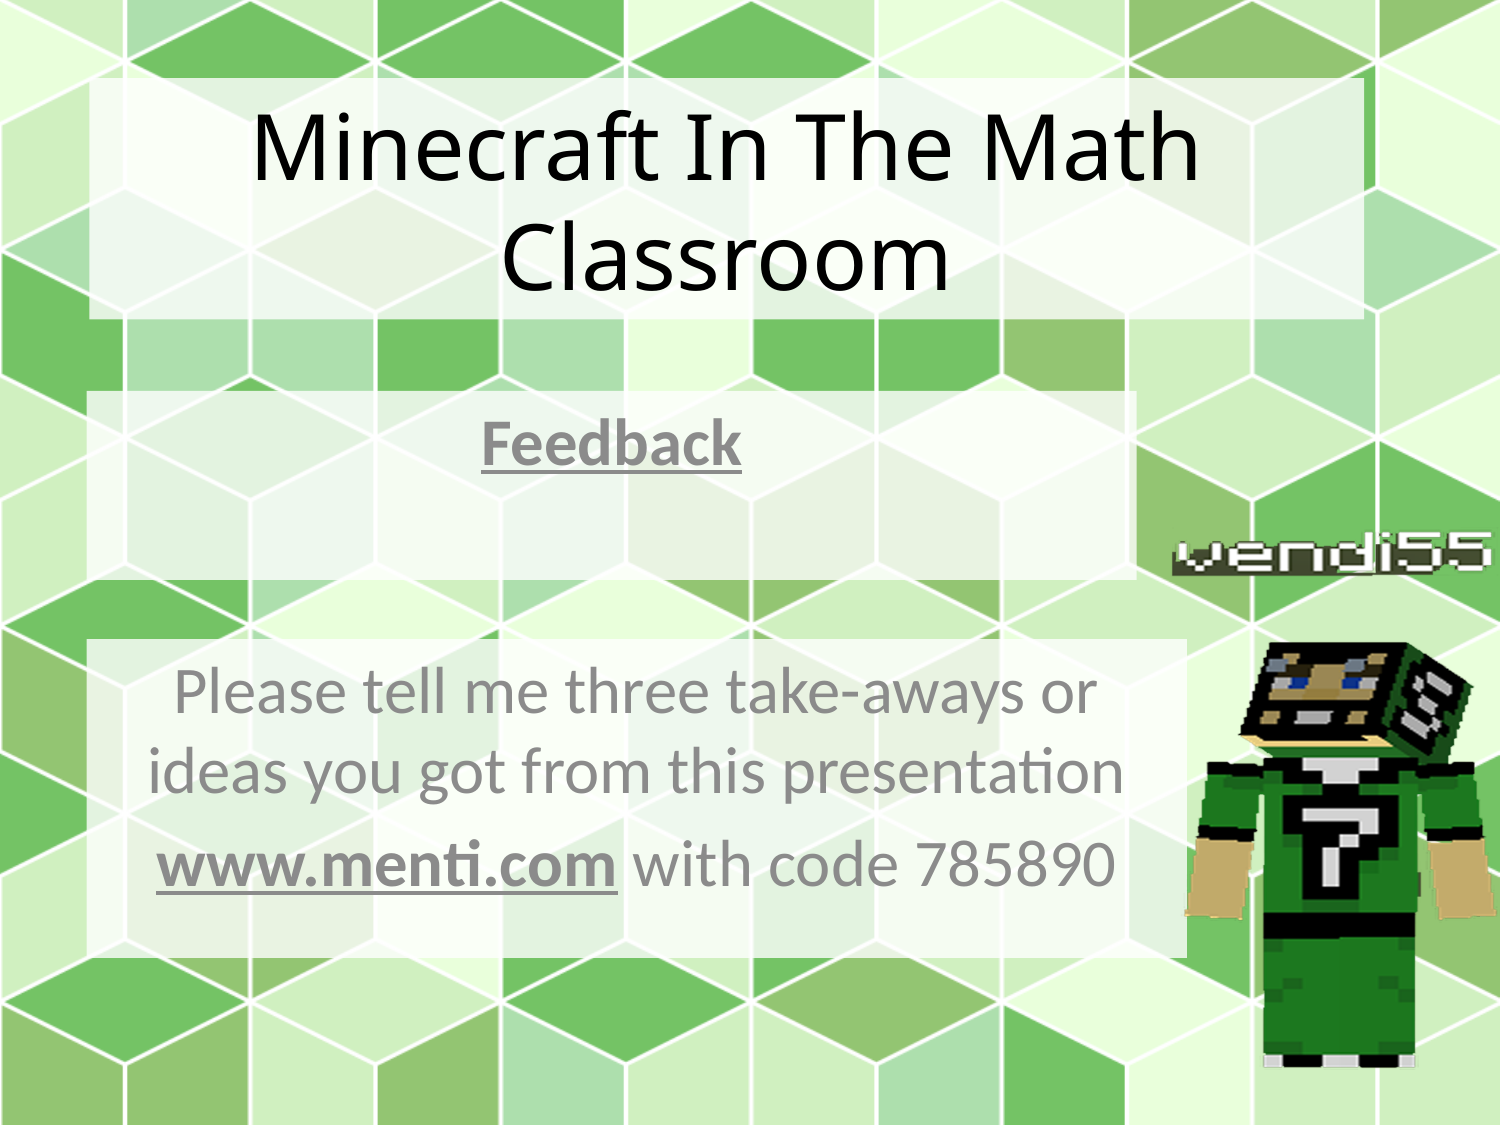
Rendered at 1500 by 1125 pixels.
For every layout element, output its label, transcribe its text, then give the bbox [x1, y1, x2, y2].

picture [0, 0, 1500, 1125]
title Minecraft In The Math Classroom [89, 78, 1365, 320]
text_box Please tell me three take-aways or ideas you got from this presentation www.menti.com with code 785890 [86, 639, 1165, 958]
subtitle Feedback [86, 390, 1137, 580]
